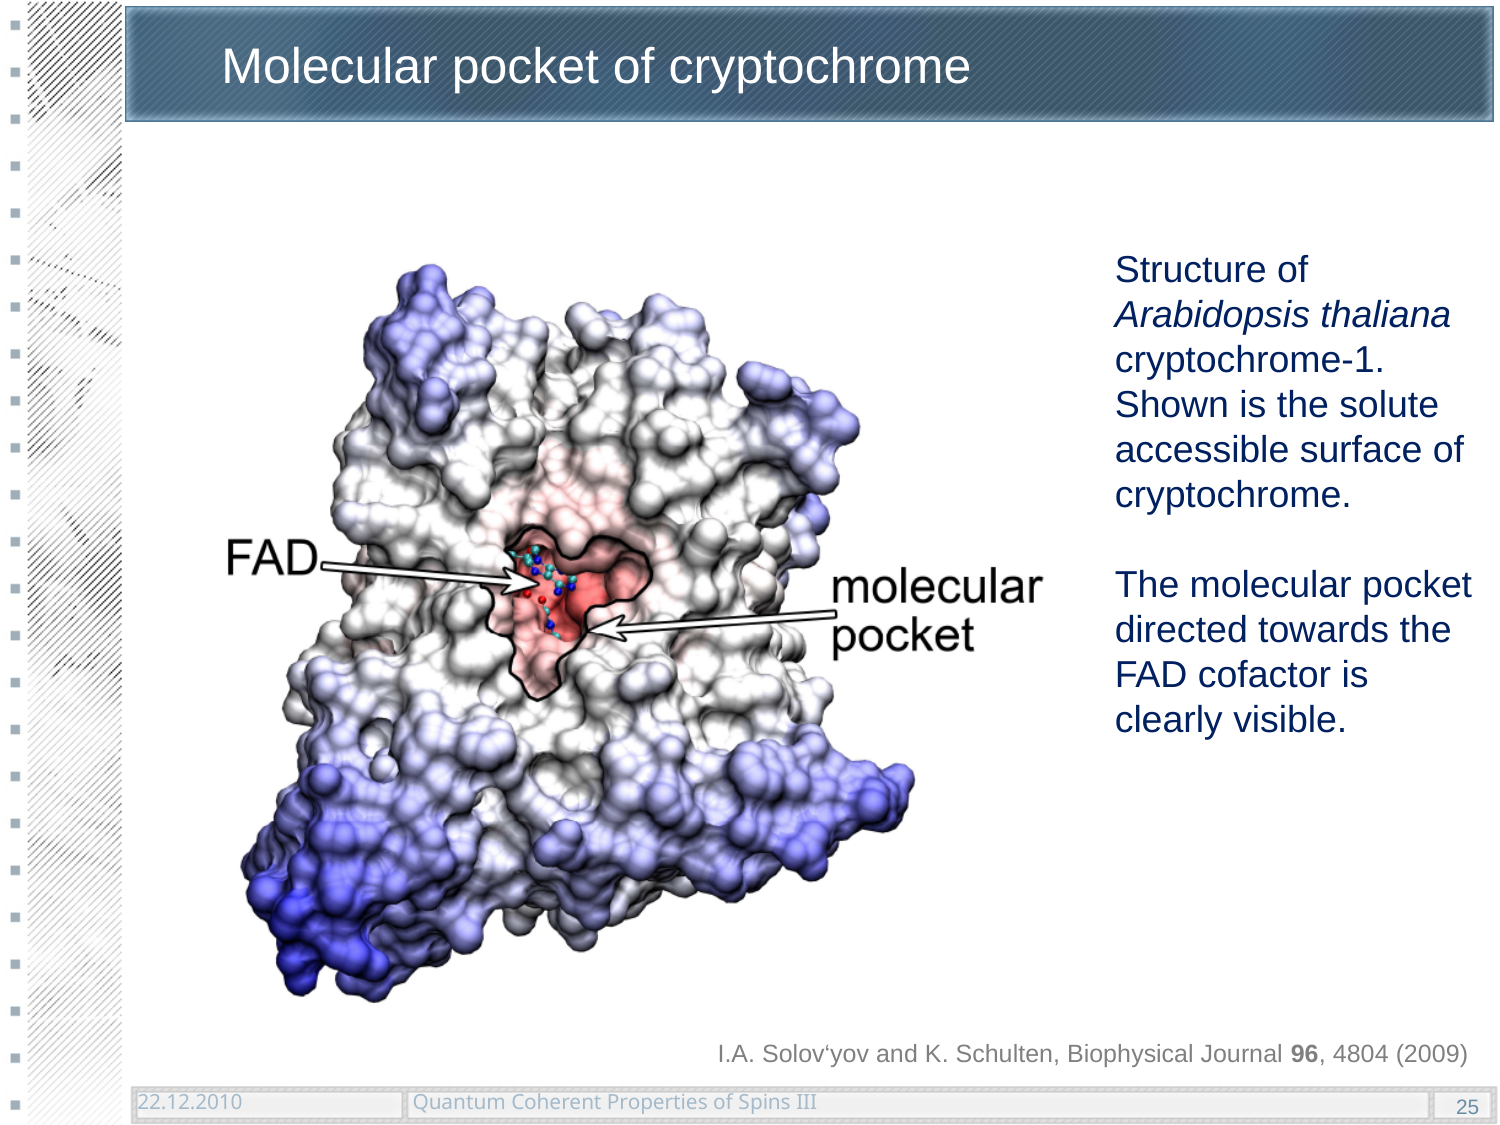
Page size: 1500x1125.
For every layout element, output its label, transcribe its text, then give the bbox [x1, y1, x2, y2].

footer Quantum Coherent Properties of Spins III [412, 1088, 1424, 1125]
text_box I.A. Solov‘yov and K. Schulten, Biophysical Journal 96, 4804 (2009) [710, 1037, 1500, 1074]
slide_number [137, 1088, 412, 1115]
title Molecular pocket of cryptochrome [206, 14, 1487, 112]
picture [0, 0, 1500, 1125]
text_box Structure of Arabidopsis thaliana cryptochrome-1. Shown is the solute accessible surface of cryptochrome. The molecular pocket directed towards the FAD cofactor is clearly visible. [1100, 237, 1500, 748]
